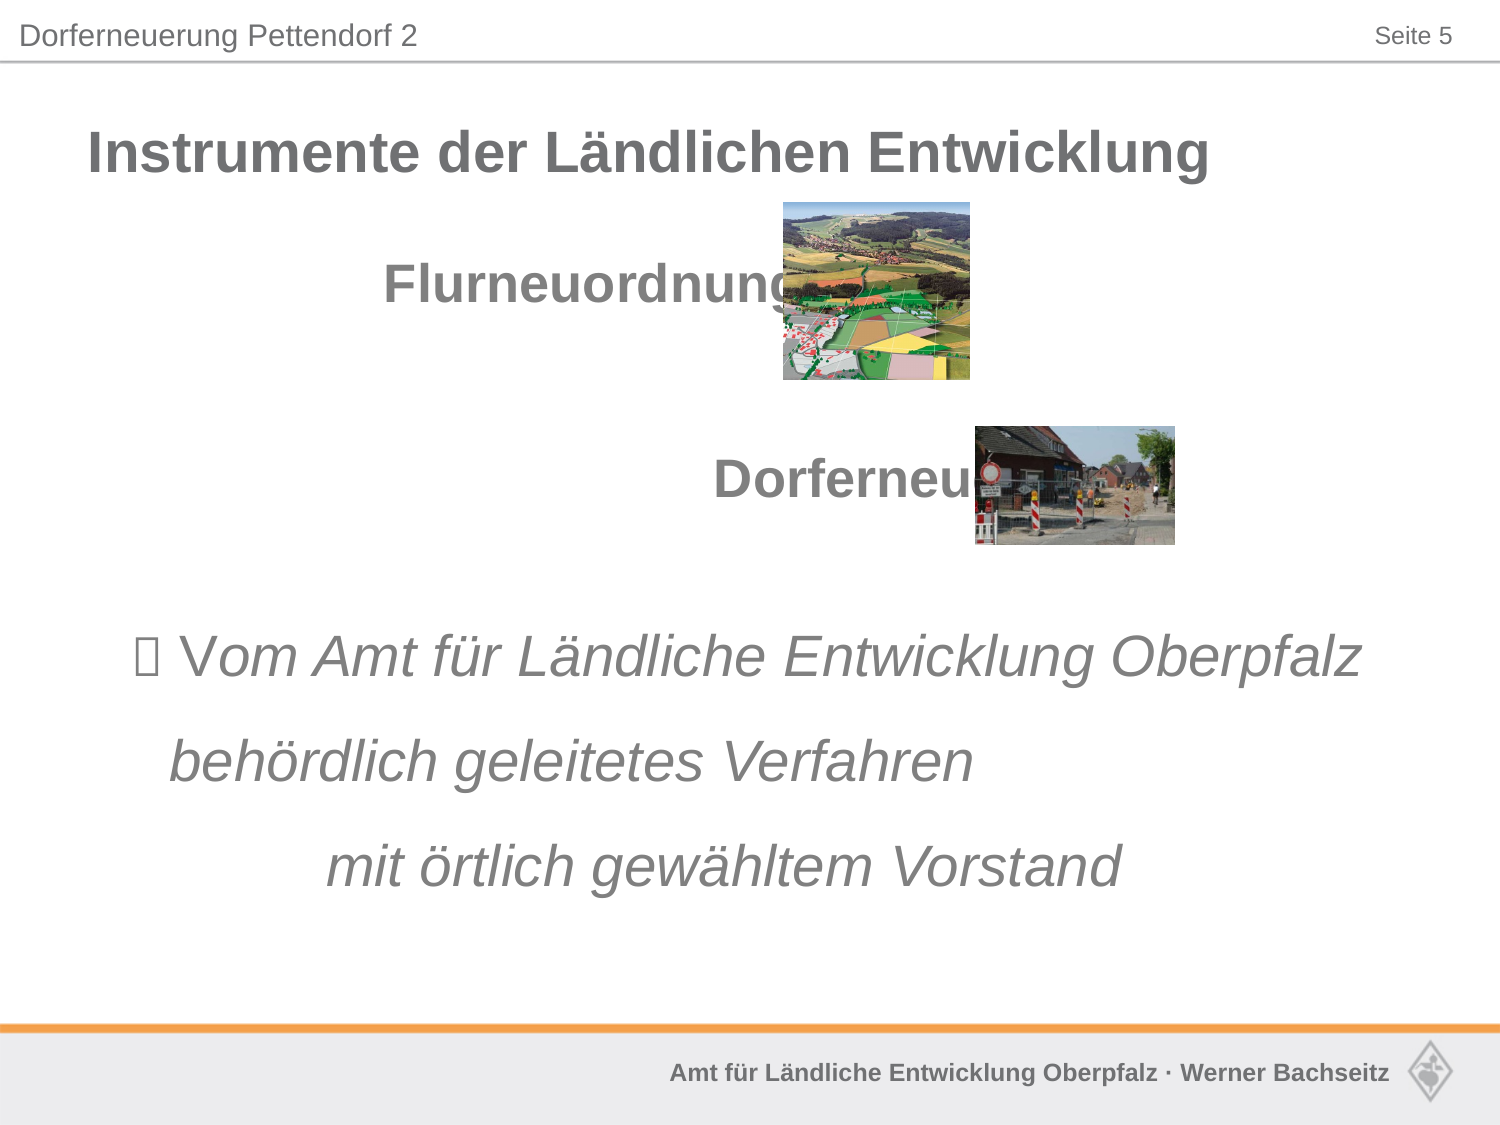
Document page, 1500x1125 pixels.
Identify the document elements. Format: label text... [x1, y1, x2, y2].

text_box Flurneuordnung Dorferneuerung  Vom Amt für Ländliche Entwicklung Oberpfalz behördlich geleitetes Verfahren mit örtlich gewähltem Vorstand [72, 188, 1423, 932]
picture [0, 0, 1500, 1125]
title Instrumente der Ländlichen Entwicklung [72, 106, 1423, 188]
